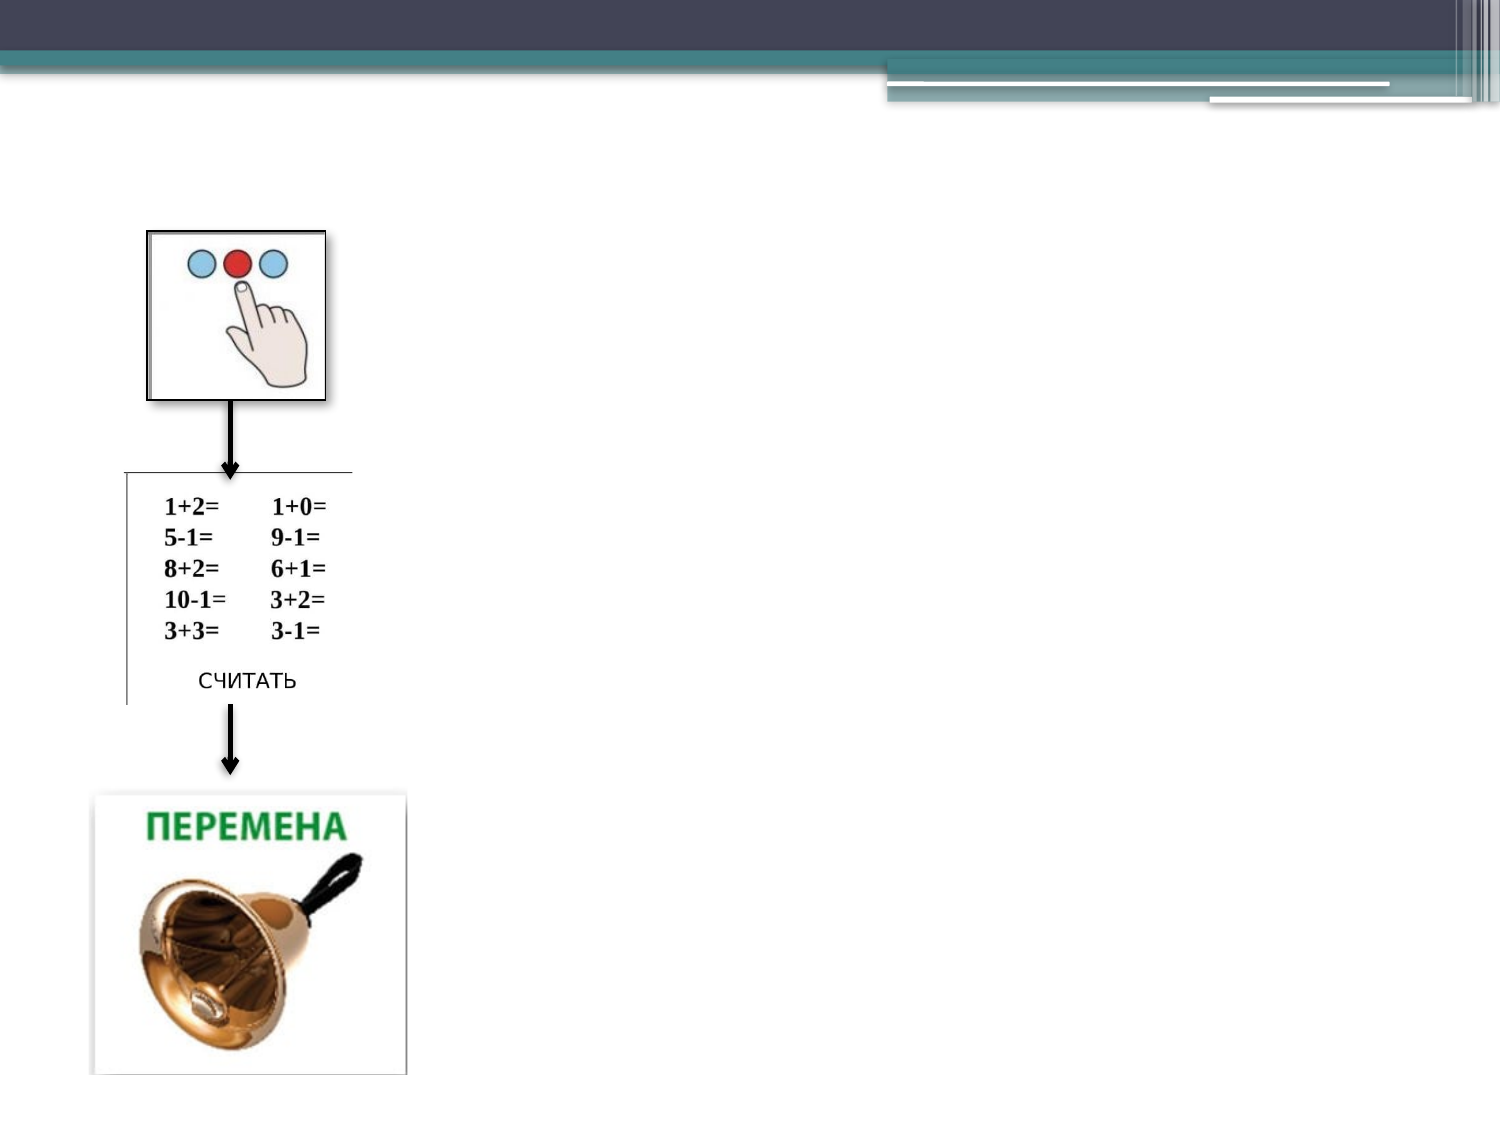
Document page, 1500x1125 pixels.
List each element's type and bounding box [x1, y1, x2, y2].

picture [147, 231, 325, 400]
picture [123, 467, 353, 705]
picture [88, 786, 408, 1076]
